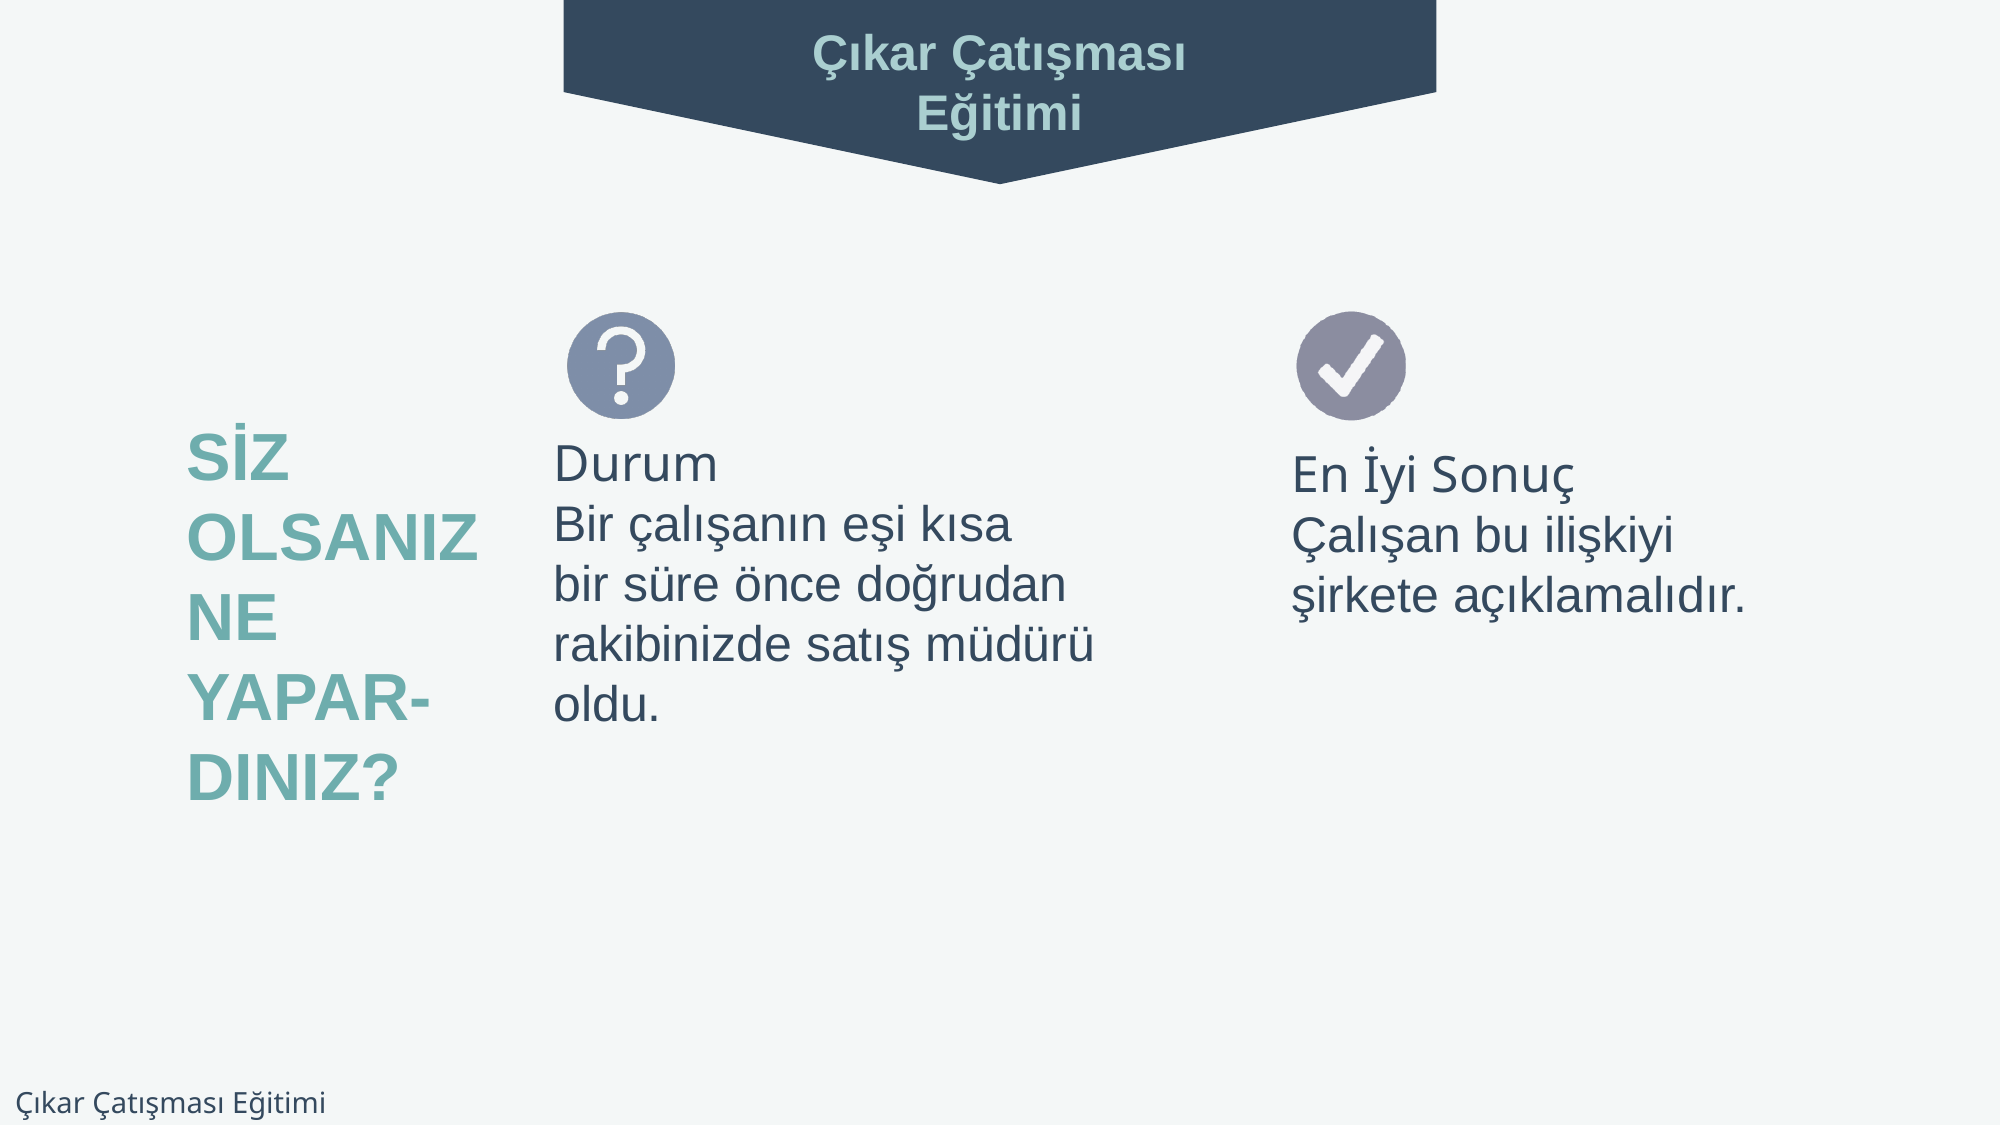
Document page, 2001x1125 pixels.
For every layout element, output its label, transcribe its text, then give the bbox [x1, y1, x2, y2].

picture [553, 297, 689, 433]
text_box Durum Bir çalışanın eşi kısa bir süre önce doğrudan rakibinizde satış müdürü oldu. [552, 461, 1178, 702]
picture [1291, 305, 1411, 426]
text_box Çıkar Çatışması Eğitimi [797, 13, 1203, 148]
text_box En İyi Sonuç Çalışan bu ilişkiyi şirkete açıklamalıdır. [1290, 411, 1844, 653]
text_box SİZ OLSANIZ NE YAPAR-DINIZ? [172, 406, 537, 822]
